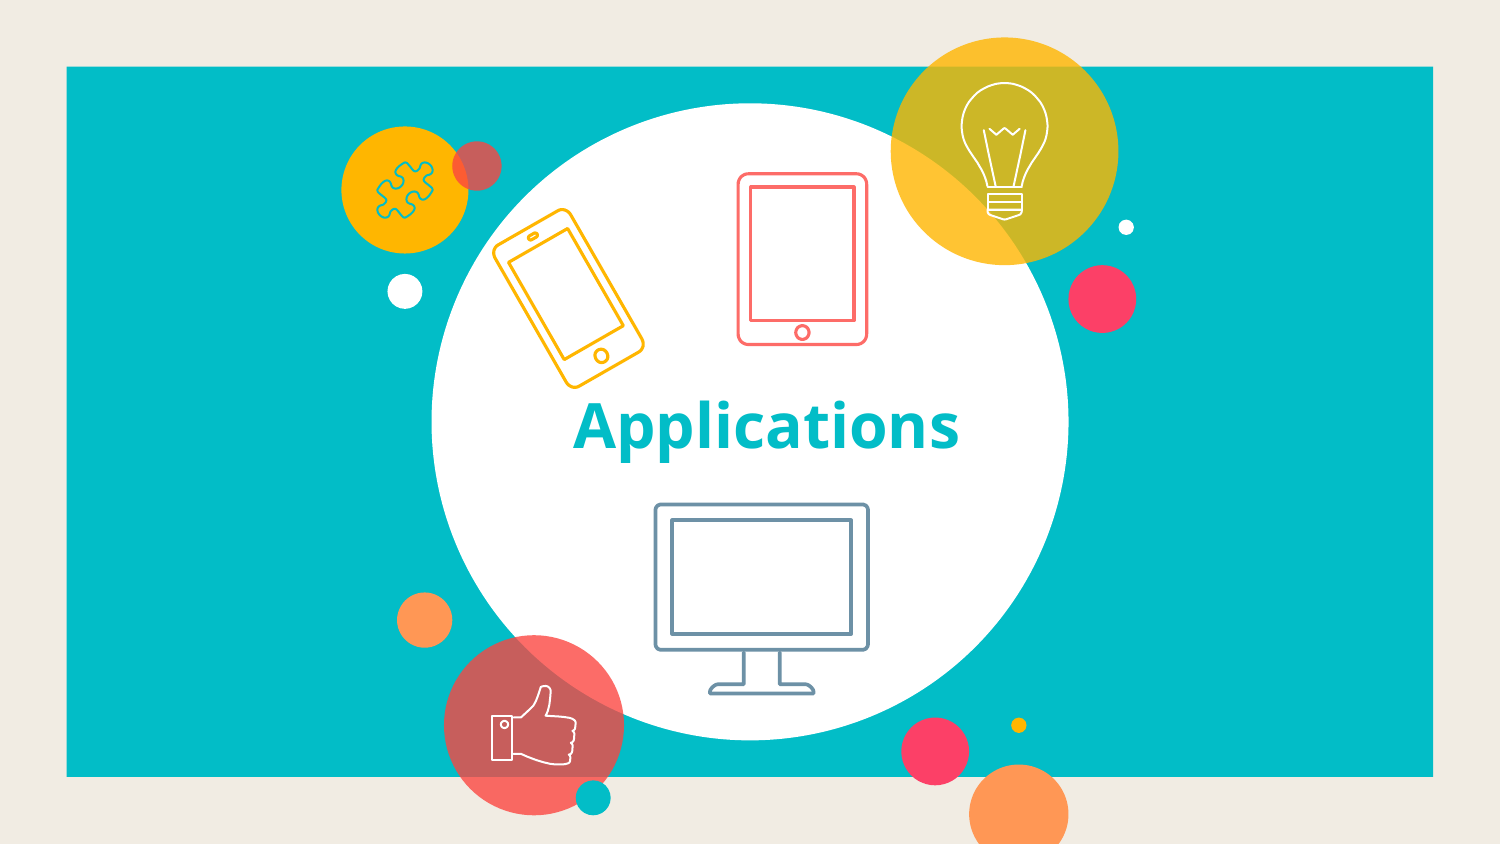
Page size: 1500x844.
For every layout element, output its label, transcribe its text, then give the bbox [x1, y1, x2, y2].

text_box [655, 504, 869, 694]
title Applications [490, 362, 1044, 477]
